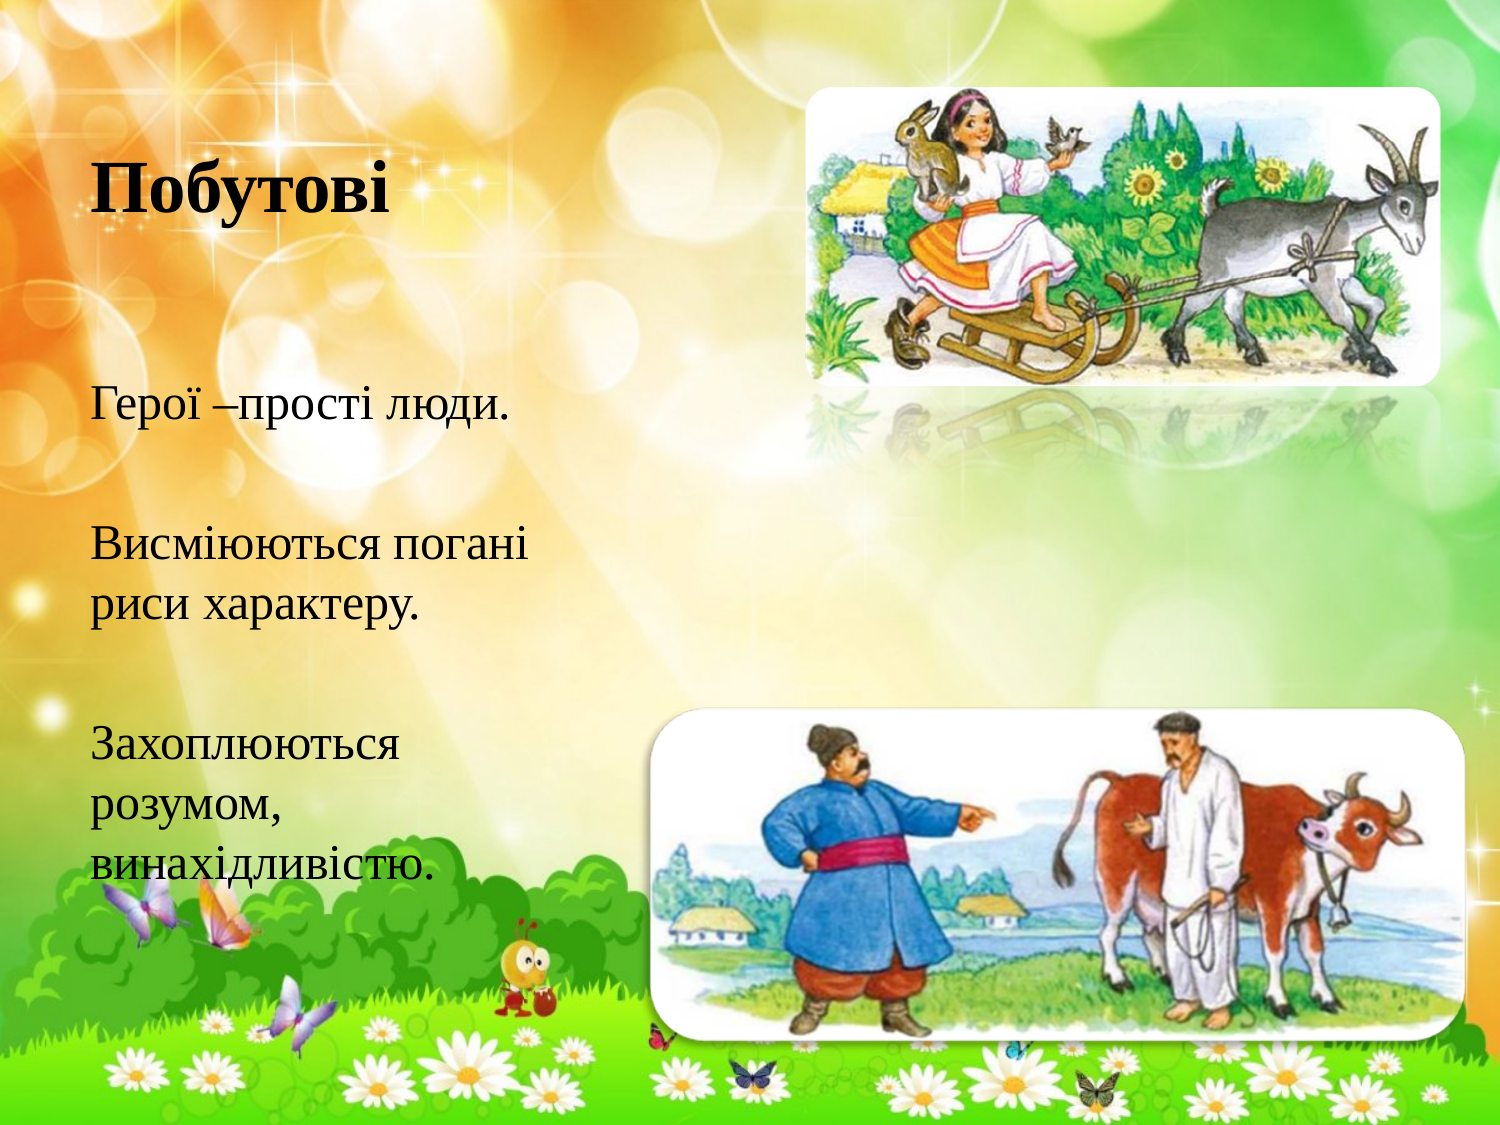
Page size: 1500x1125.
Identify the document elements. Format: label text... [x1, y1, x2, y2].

picture [0, 0, 1500, 1125]
list Герої –прості люди. Висміюються погані риси характеру. Захоплюються розумом, винахідливістю. [75, 235, 613, 1005]
title Побутові [75, 44, 569, 235]
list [803, 87, 1443, 687]
